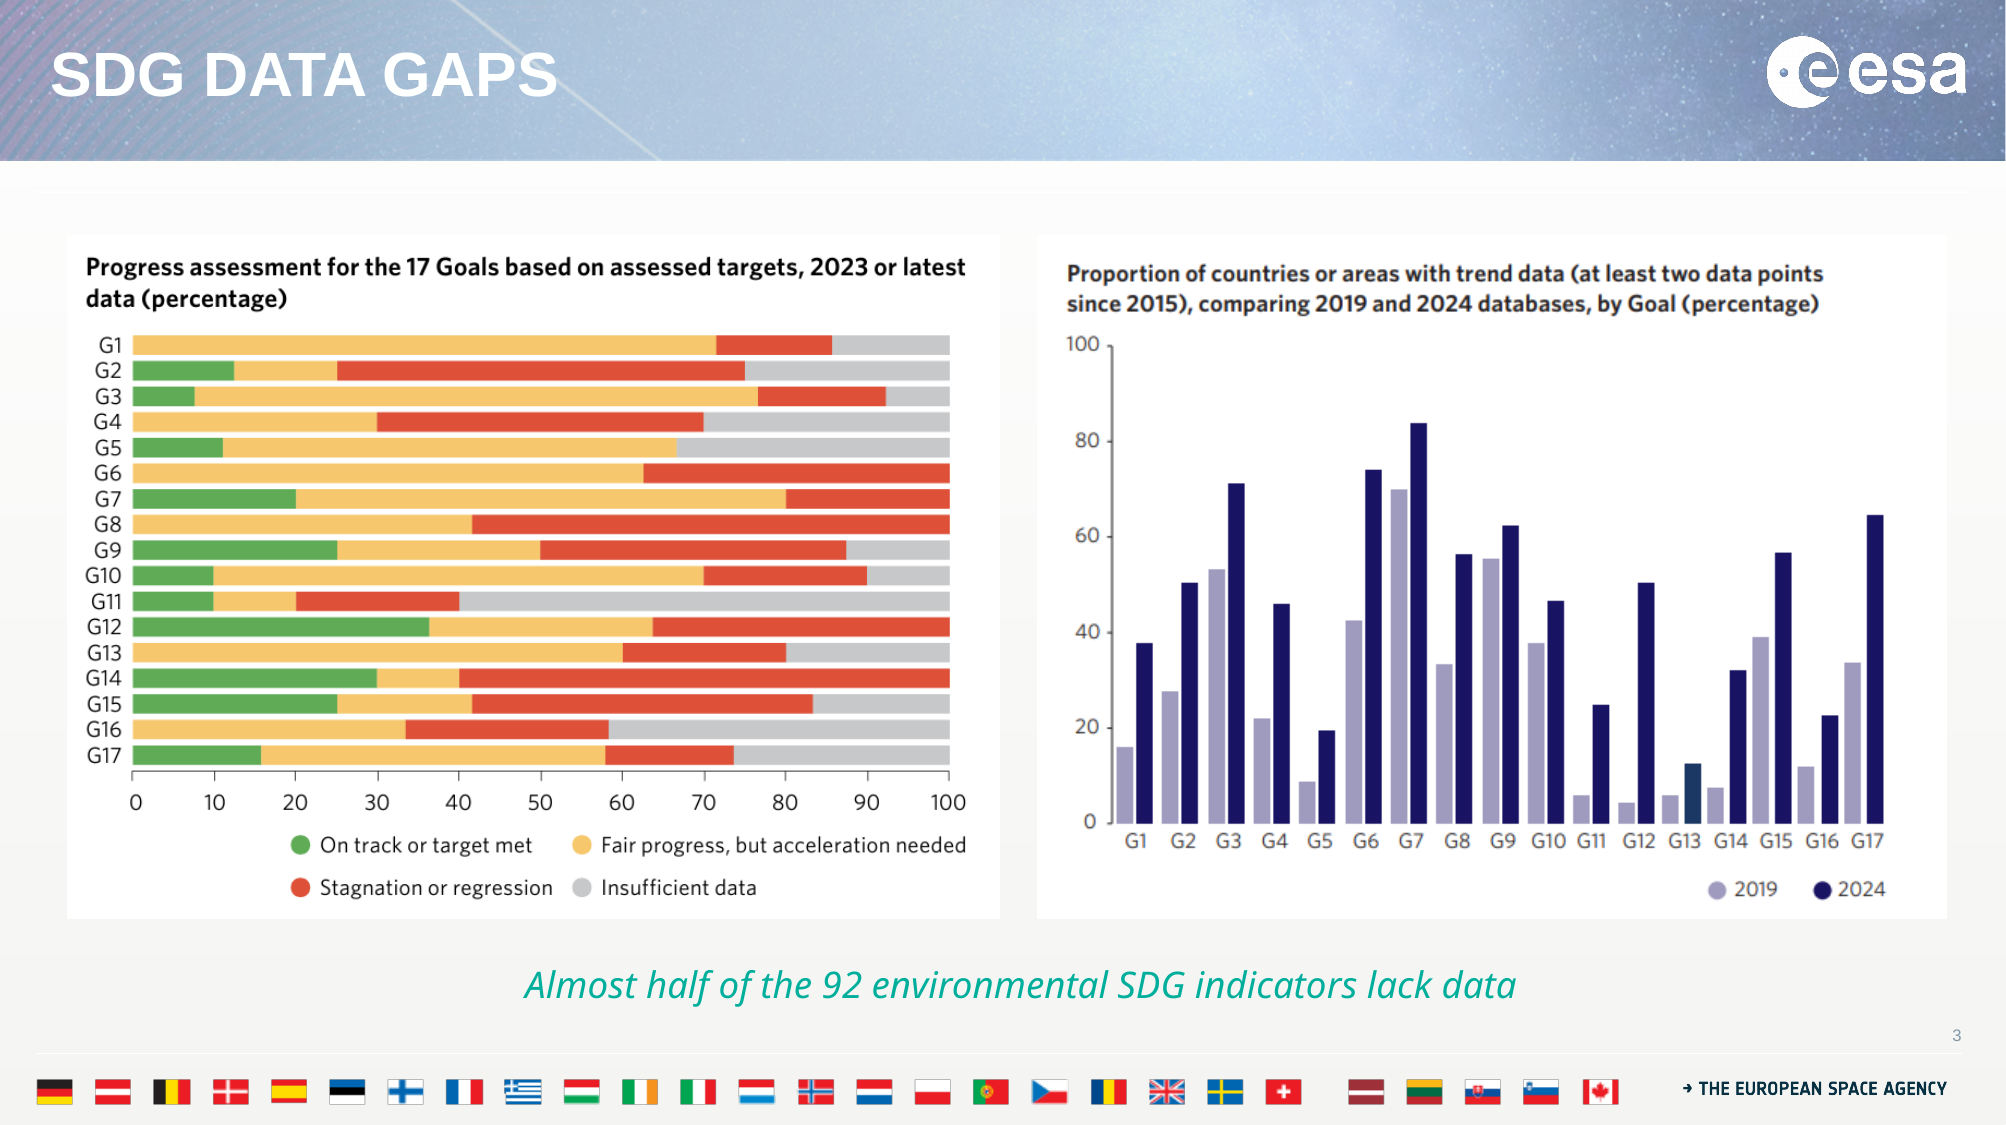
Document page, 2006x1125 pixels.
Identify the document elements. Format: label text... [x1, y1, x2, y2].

text_box Almost half of the 92 environmental SDG indicators lack data [365, 958, 1678, 1015]
picture [0, 0, 2006, 180]
title SDG DATA GAPS [35, 25, 1694, 119]
picture [1680, 1079, 1950, 1097]
picture [1036, 235, 1947, 920]
picture [66, 235, 1001, 920]
